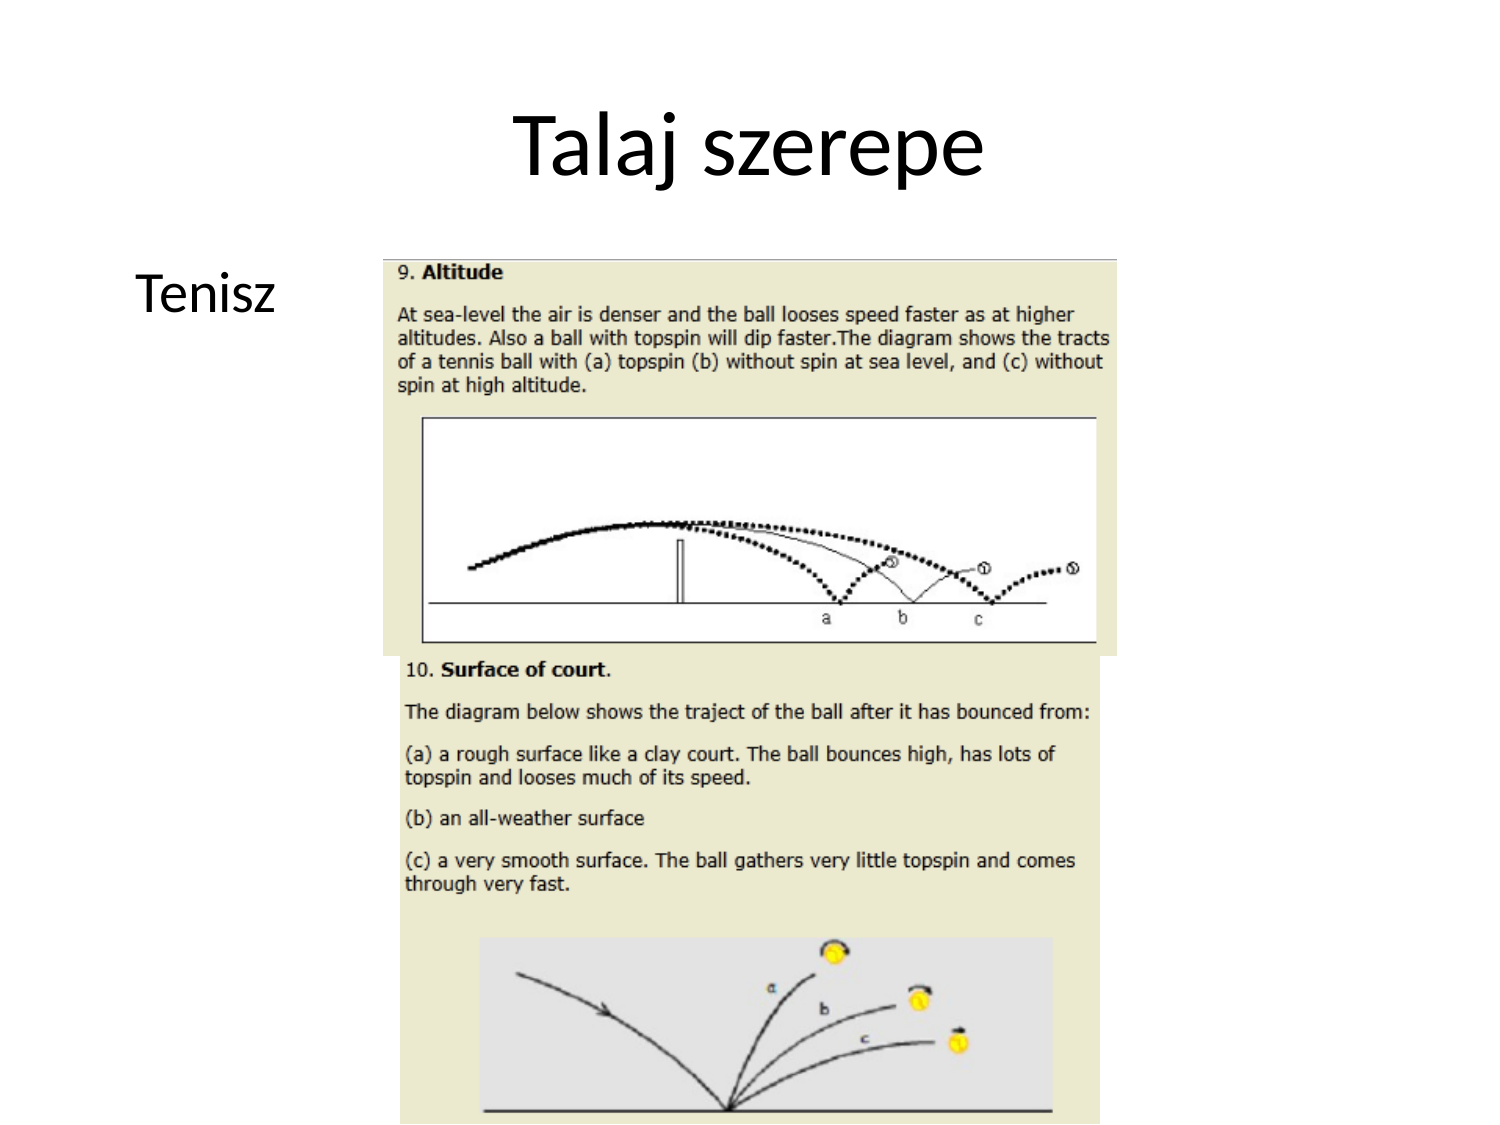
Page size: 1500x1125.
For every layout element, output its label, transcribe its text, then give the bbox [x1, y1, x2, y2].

picture [383, 259, 1117, 1125]
text_box Tenisz [121, 246, 292, 332]
title Talaj szerepe [75, 45, 1425, 233]
